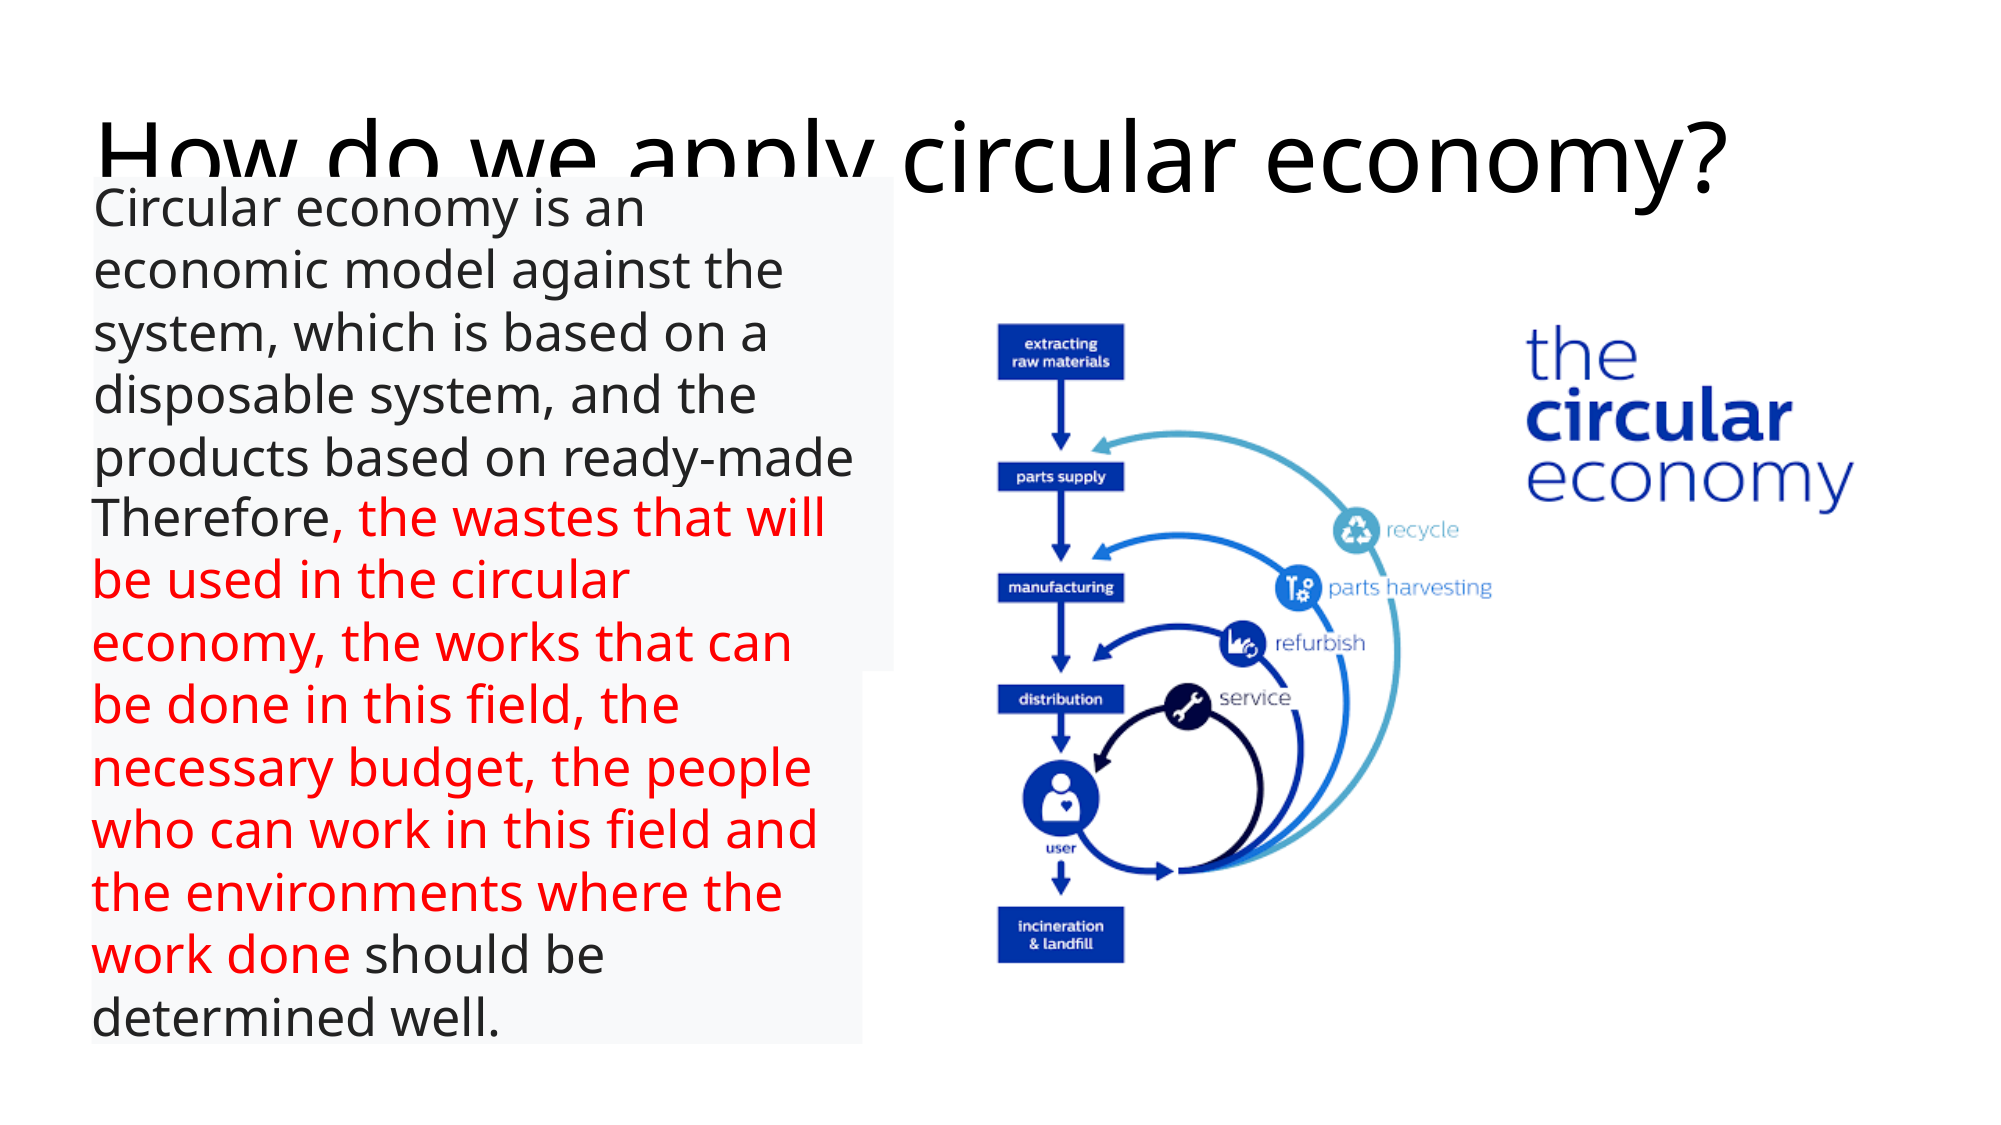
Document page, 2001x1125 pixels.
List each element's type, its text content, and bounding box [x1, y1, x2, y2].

text_box Circular economy is an economic model against the system, which is based on a disposable system, and the products based on ready-made production are shelved to be used again after using them at once. [93, 176, 894, 672]
picture [908, 269, 1909, 1018]
title How do we apply circular economy? [78, 51, 1804, 270]
text_box Therefore, the wastes that will be used in the circular economy, the works that can be done in this field, the necessary budget, the people who can work in this field and the environments where the work done should be determined well. [91, 487, 863, 1044]
